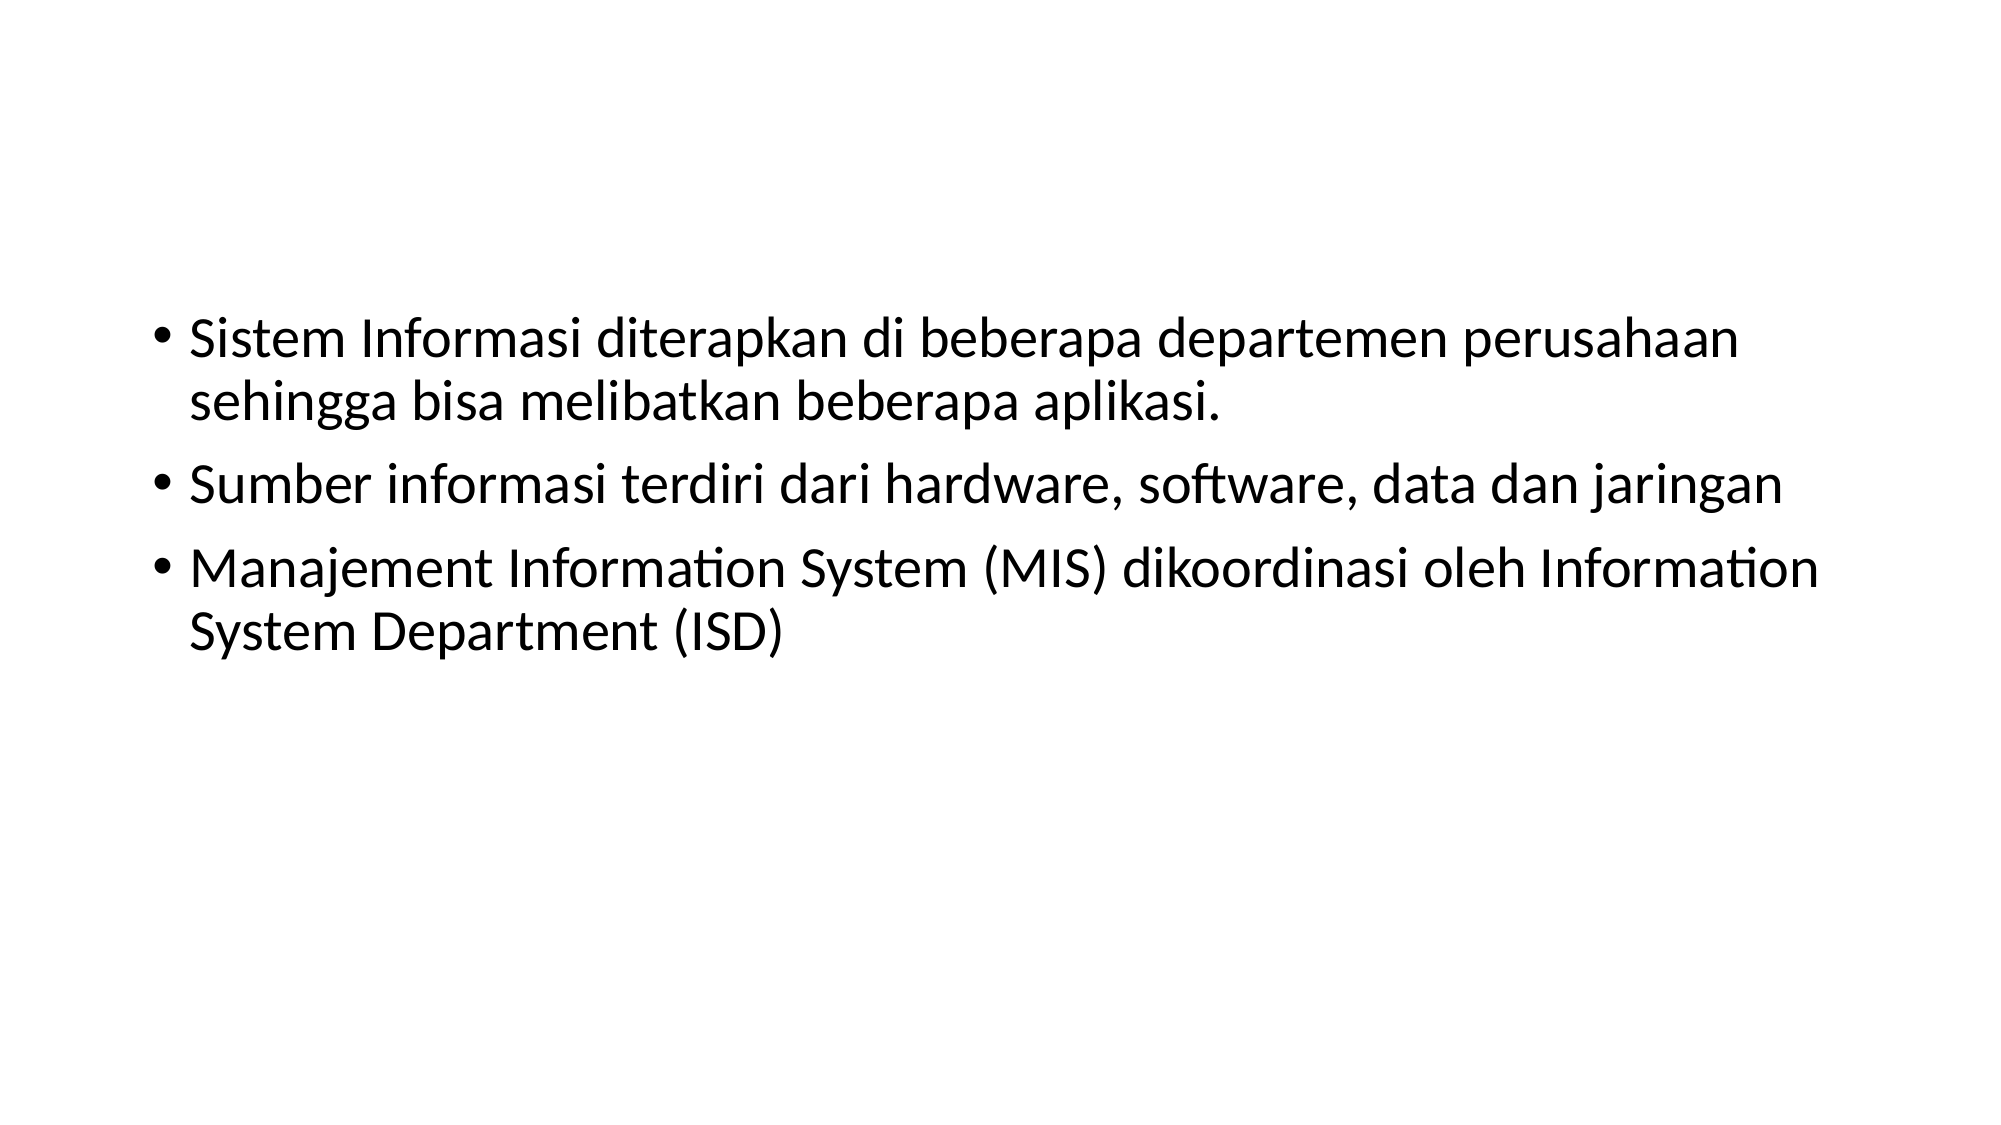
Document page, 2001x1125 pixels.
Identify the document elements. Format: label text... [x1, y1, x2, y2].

list Sistem Informasi diterapkan di beberapa departemen perusahaan sehingga bisa melibatkan beberapa aplikasi. Sumber informasi terdiri dari hardware, software, data dan jaringan Manajement Information System (MIS) dikoordinasi oleh Information System Department (ISD) [137, 299, 1863, 1014]
